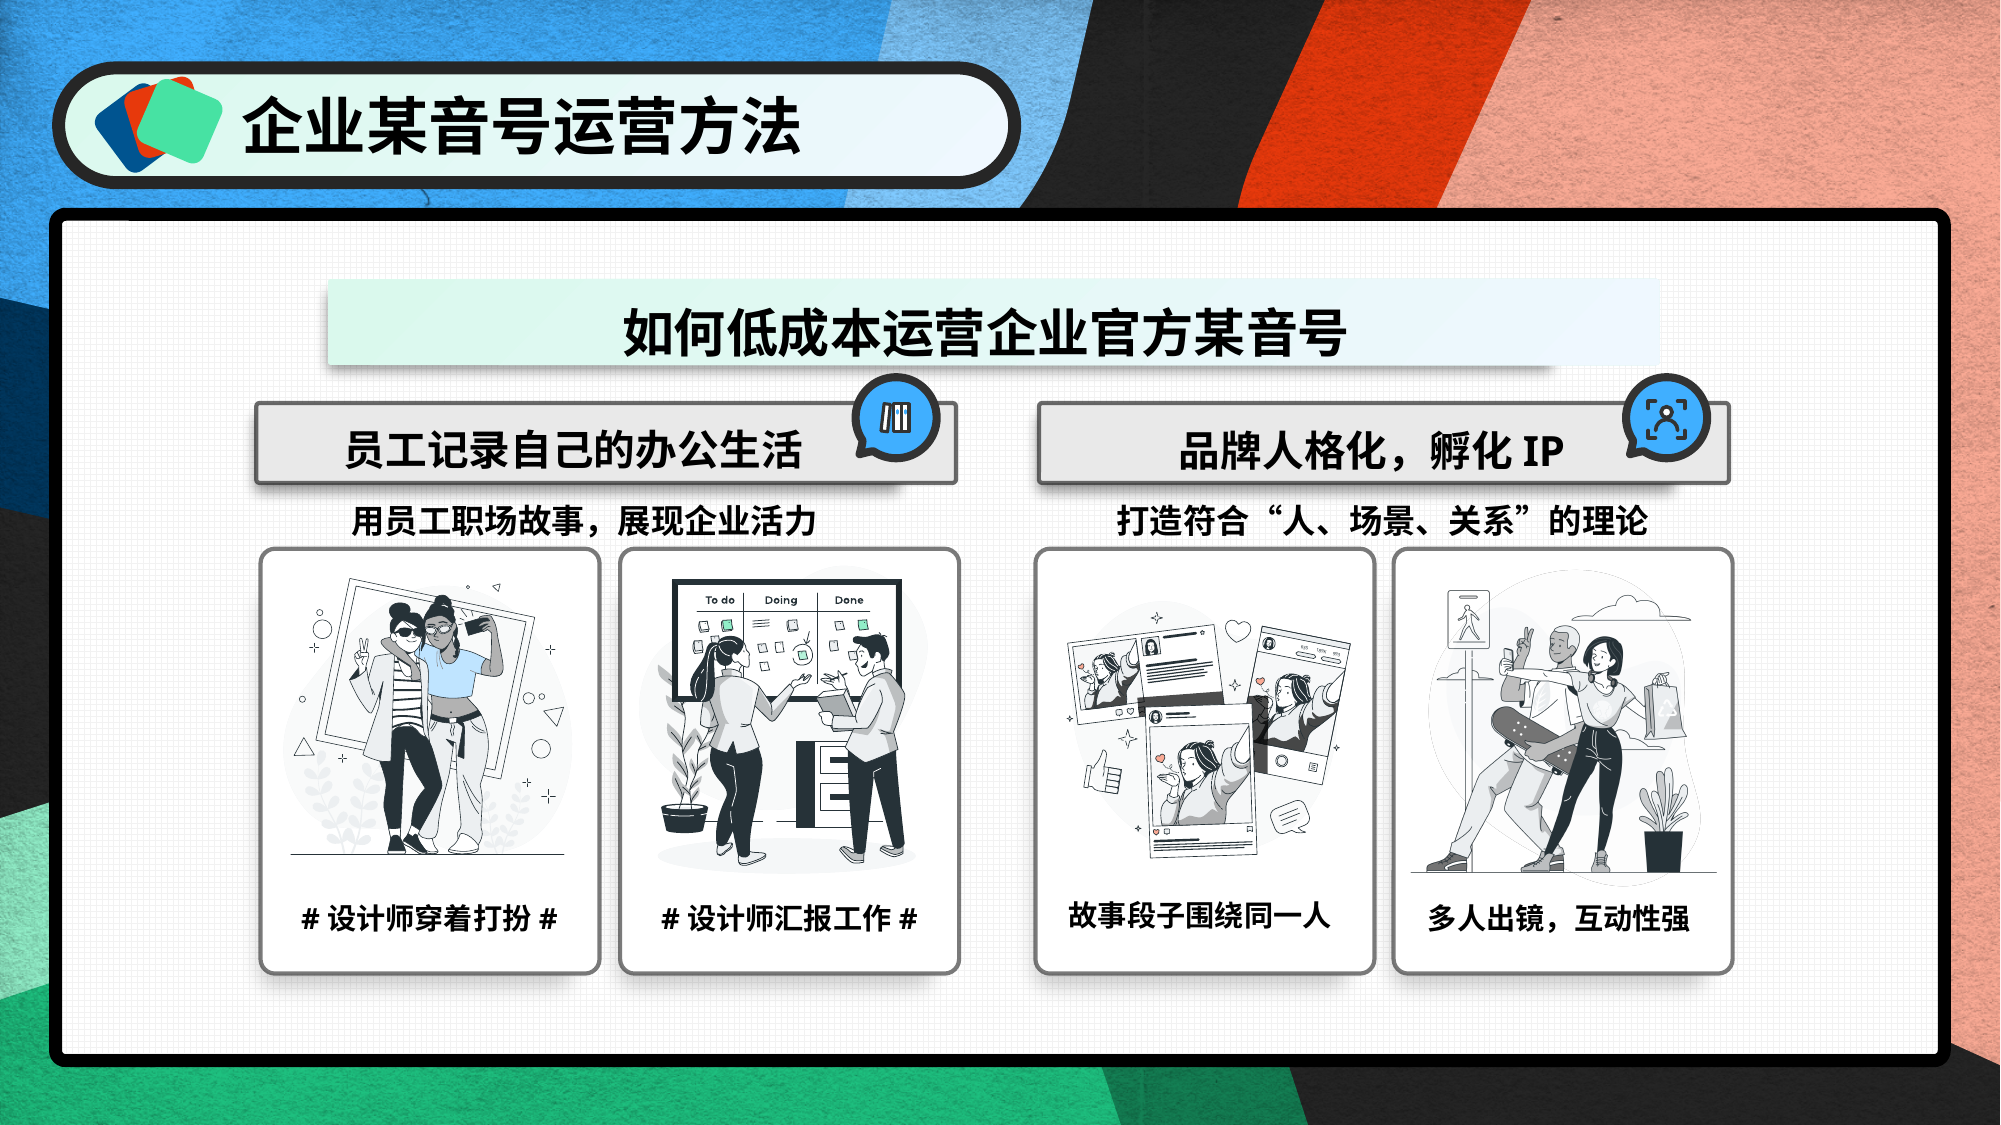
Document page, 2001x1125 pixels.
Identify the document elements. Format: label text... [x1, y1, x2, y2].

text_box #设计师汇报工作# [661, 882, 919, 936]
text_box 品牌人格化，孵化IP [1178, 399, 1590, 475]
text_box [256, 377, 956, 483]
text_box [619, 547, 961, 975]
text_box 多人出镜，互动性强 [1427, 906, 1699, 936]
text_box 故事段子围绕同一人 [1068, 890, 1342, 933]
text_box [259, 547, 601, 975]
text_box 企业某音号运营方法 [226, 79, 958, 170]
text_box 打造符合“人、场景、关系”的理论 [1116, 480, 1744, 541]
text_box #设计师穿着打扮# [301, 882, 559, 936]
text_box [1066, 592, 1351, 876]
text_box [1034, 547, 1376, 975]
picture [0, 0, 2000, 1125]
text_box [283, 578, 573, 856]
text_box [327, 268, 1660, 366]
text_box [1392, 906, 1734, 975]
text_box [639, 565, 928, 874]
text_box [1626, 377, 1708, 459]
text_box 用员工职场故事，展现企业活力 [351, 480, 961, 541]
text_box [1037, 401, 1730, 484]
